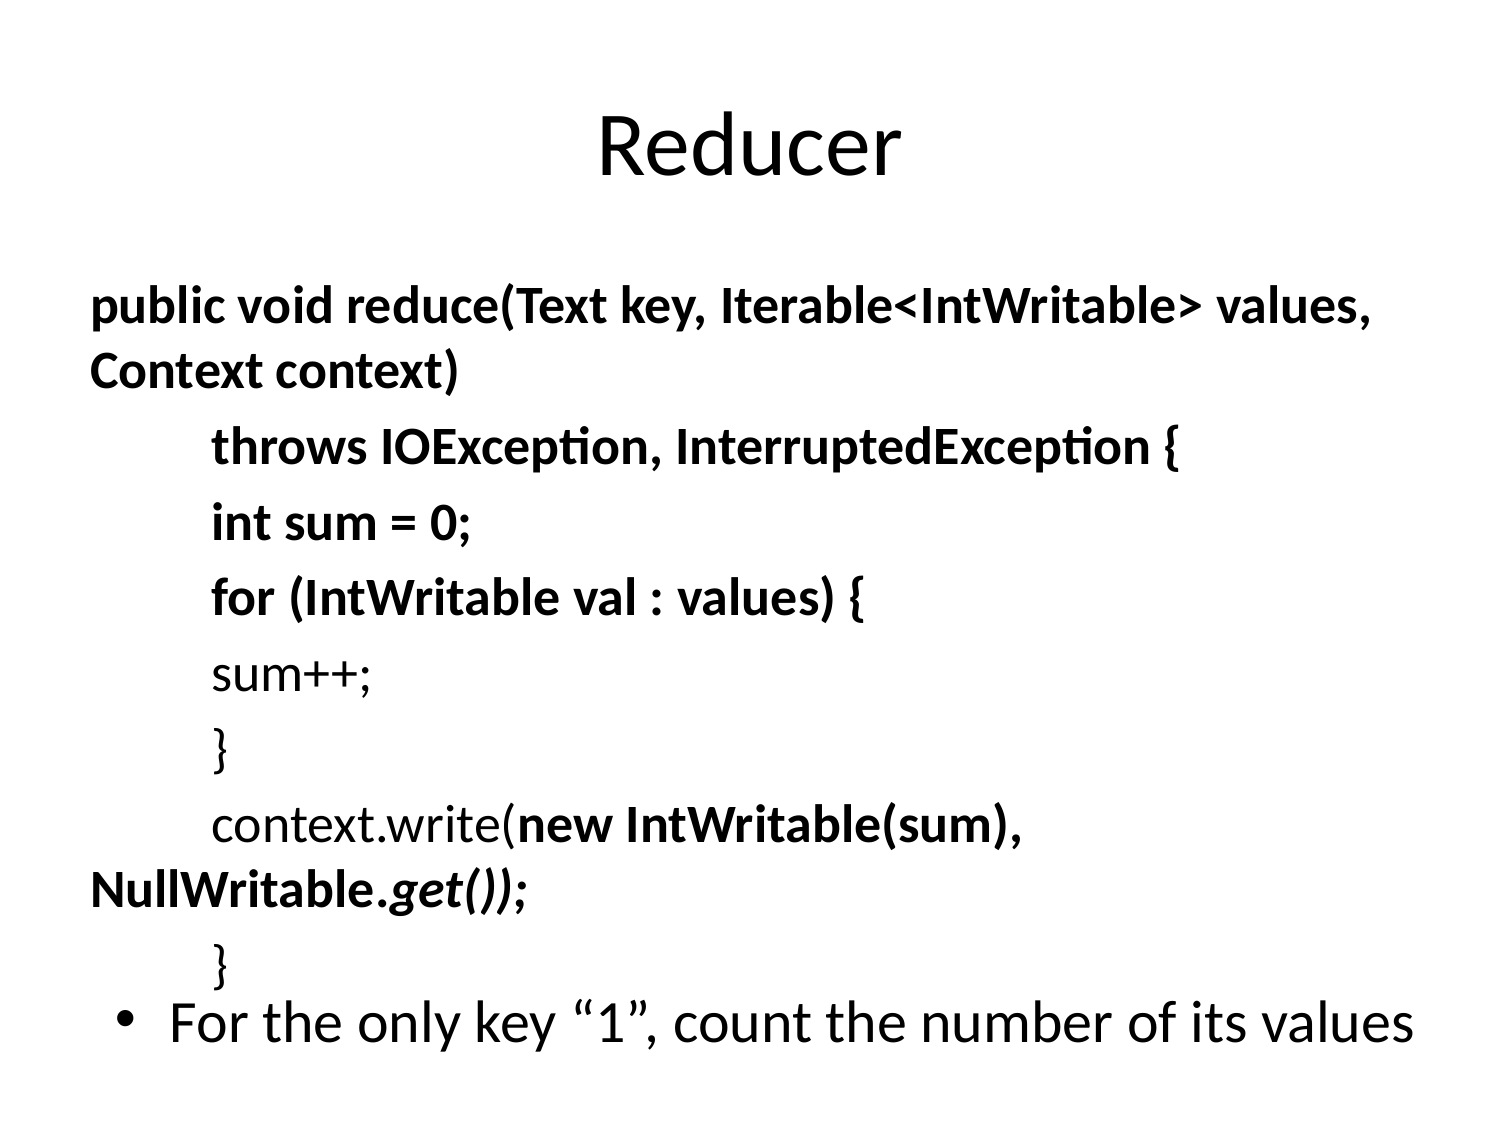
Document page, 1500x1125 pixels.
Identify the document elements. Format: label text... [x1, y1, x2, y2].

text_box For the only key “1”, count the number of its values [99, 974, 1450, 1122]
list public void reduce(Text key, Iterable<IntWritable> values, Context context) throws IOException, InterruptedException { int sum = 0; for (IntWritable val : values) { sum++; } context.write(new IntWritable(sum), NullWritable.get()); } [75, 262, 1425, 1005]
title Reducer [75, 45, 1425, 233]
